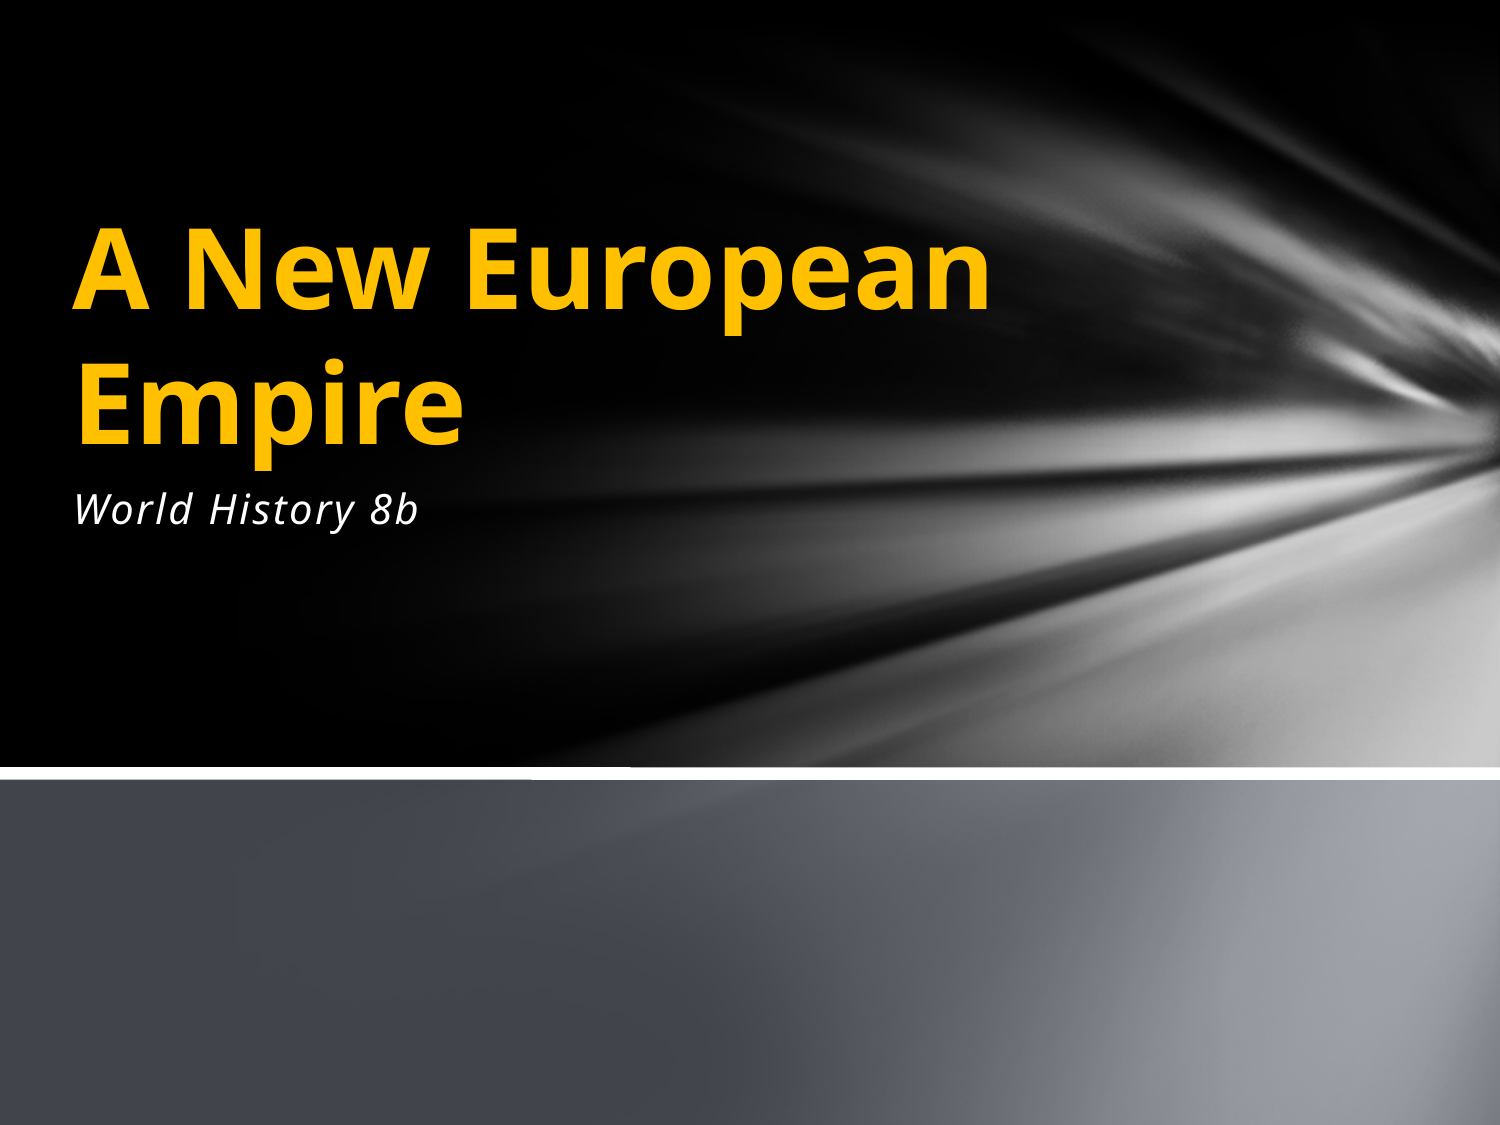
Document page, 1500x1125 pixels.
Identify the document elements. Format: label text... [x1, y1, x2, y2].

title A New European Empire [57, 75, 1318, 475]
subtitle World History 8b [57, 475, 808, 700]
